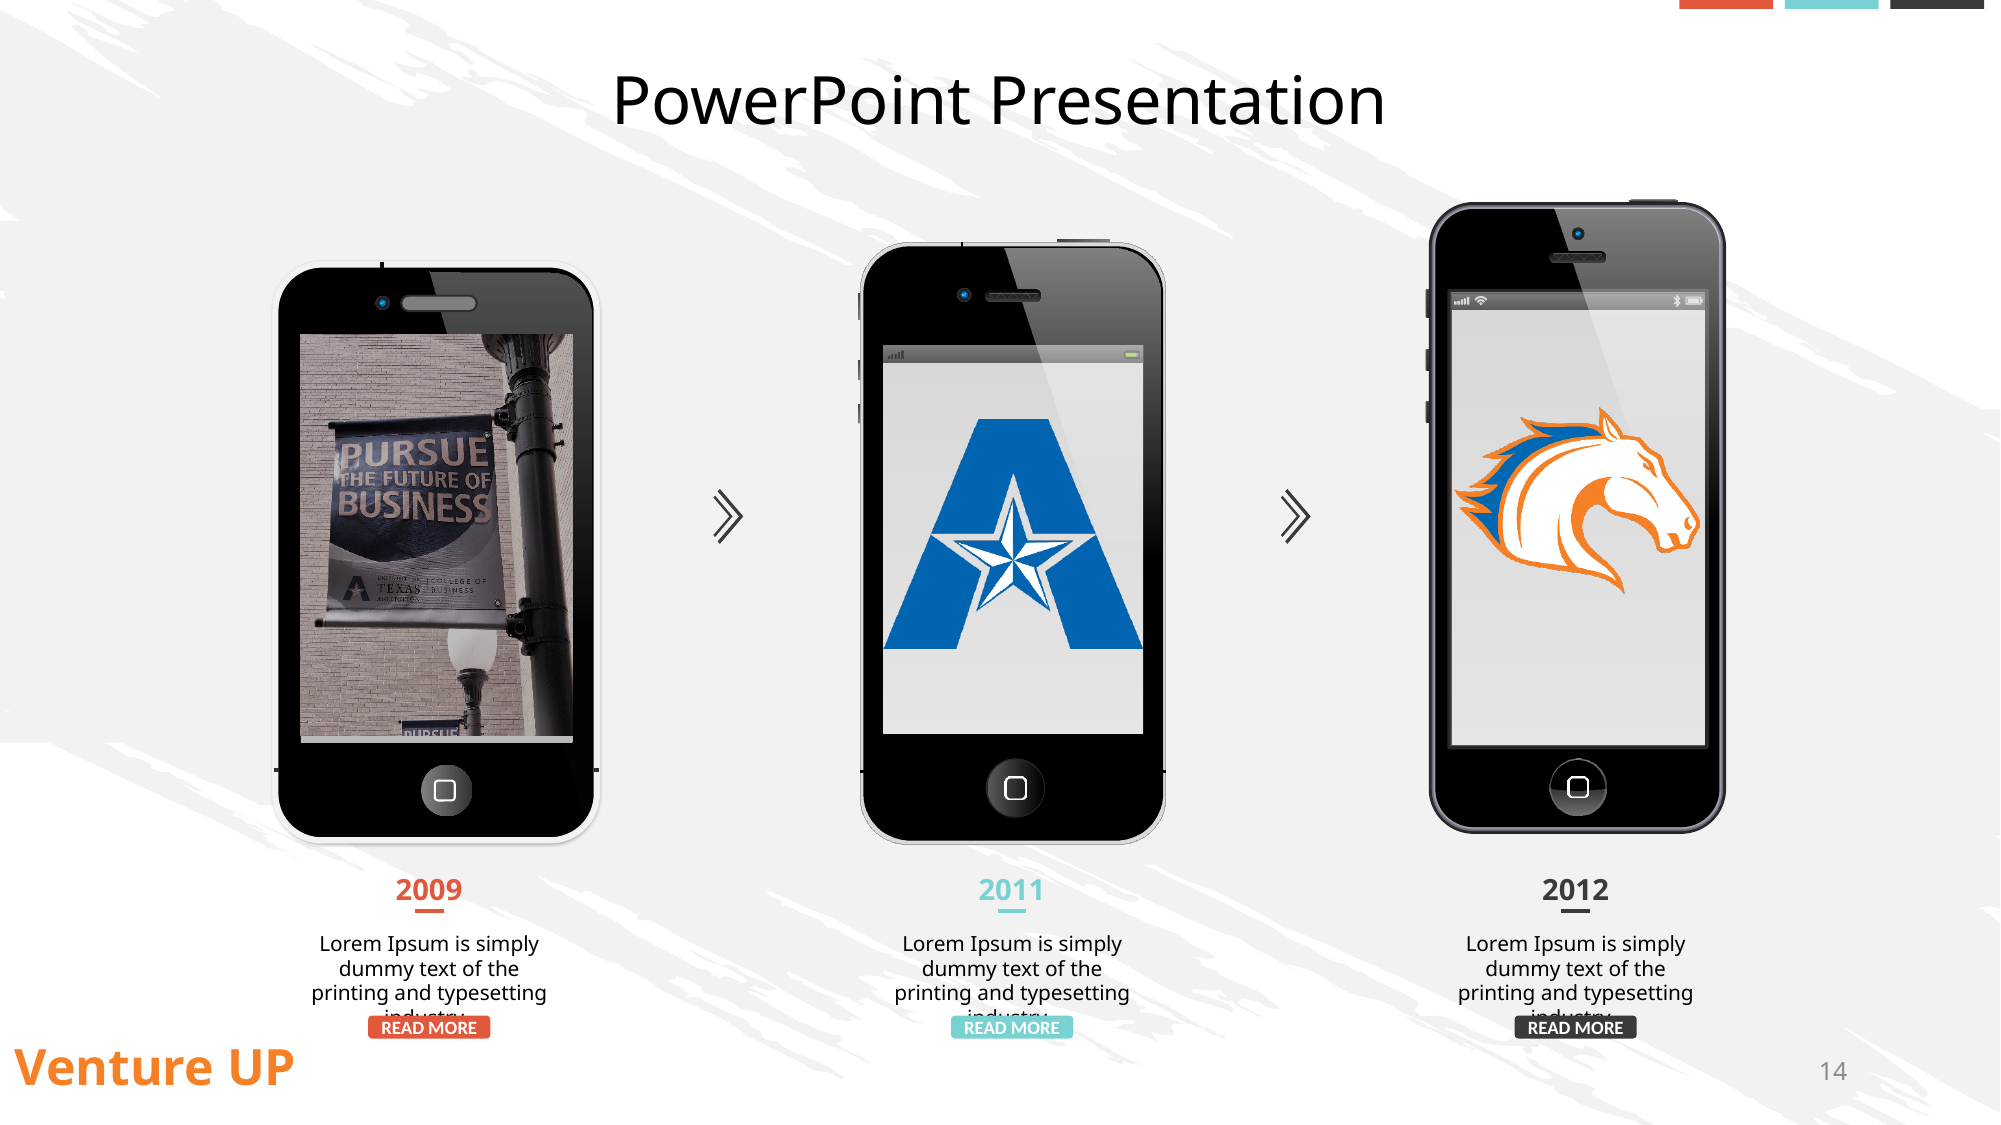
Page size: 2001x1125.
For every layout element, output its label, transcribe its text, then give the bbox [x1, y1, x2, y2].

picture [883, 419, 1143, 649]
picture [300, 334, 573, 736]
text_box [887, 870, 1137, 1006]
slide_number 14 [1412, 1042, 1863, 1103]
text_box READ MORE [1513, 1014, 1638, 1040]
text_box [305, 870, 554, 1006]
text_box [1451, 870, 1700, 1006]
text_box READ MORE [949, 1014, 1075, 1040]
text_box Venture UP [0, 1027, 313, 1103]
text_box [713, 488, 744, 544]
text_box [857, 238, 1167, 845]
list PowerPoint Presentation [458, 59, 1542, 148]
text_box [273, 262, 599, 842]
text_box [1425, 198, 1727, 834]
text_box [1280, 488, 1311, 544]
text_box READ MORE [367, 1014, 492, 1040]
picture [1454, 407, 1700, 594]
